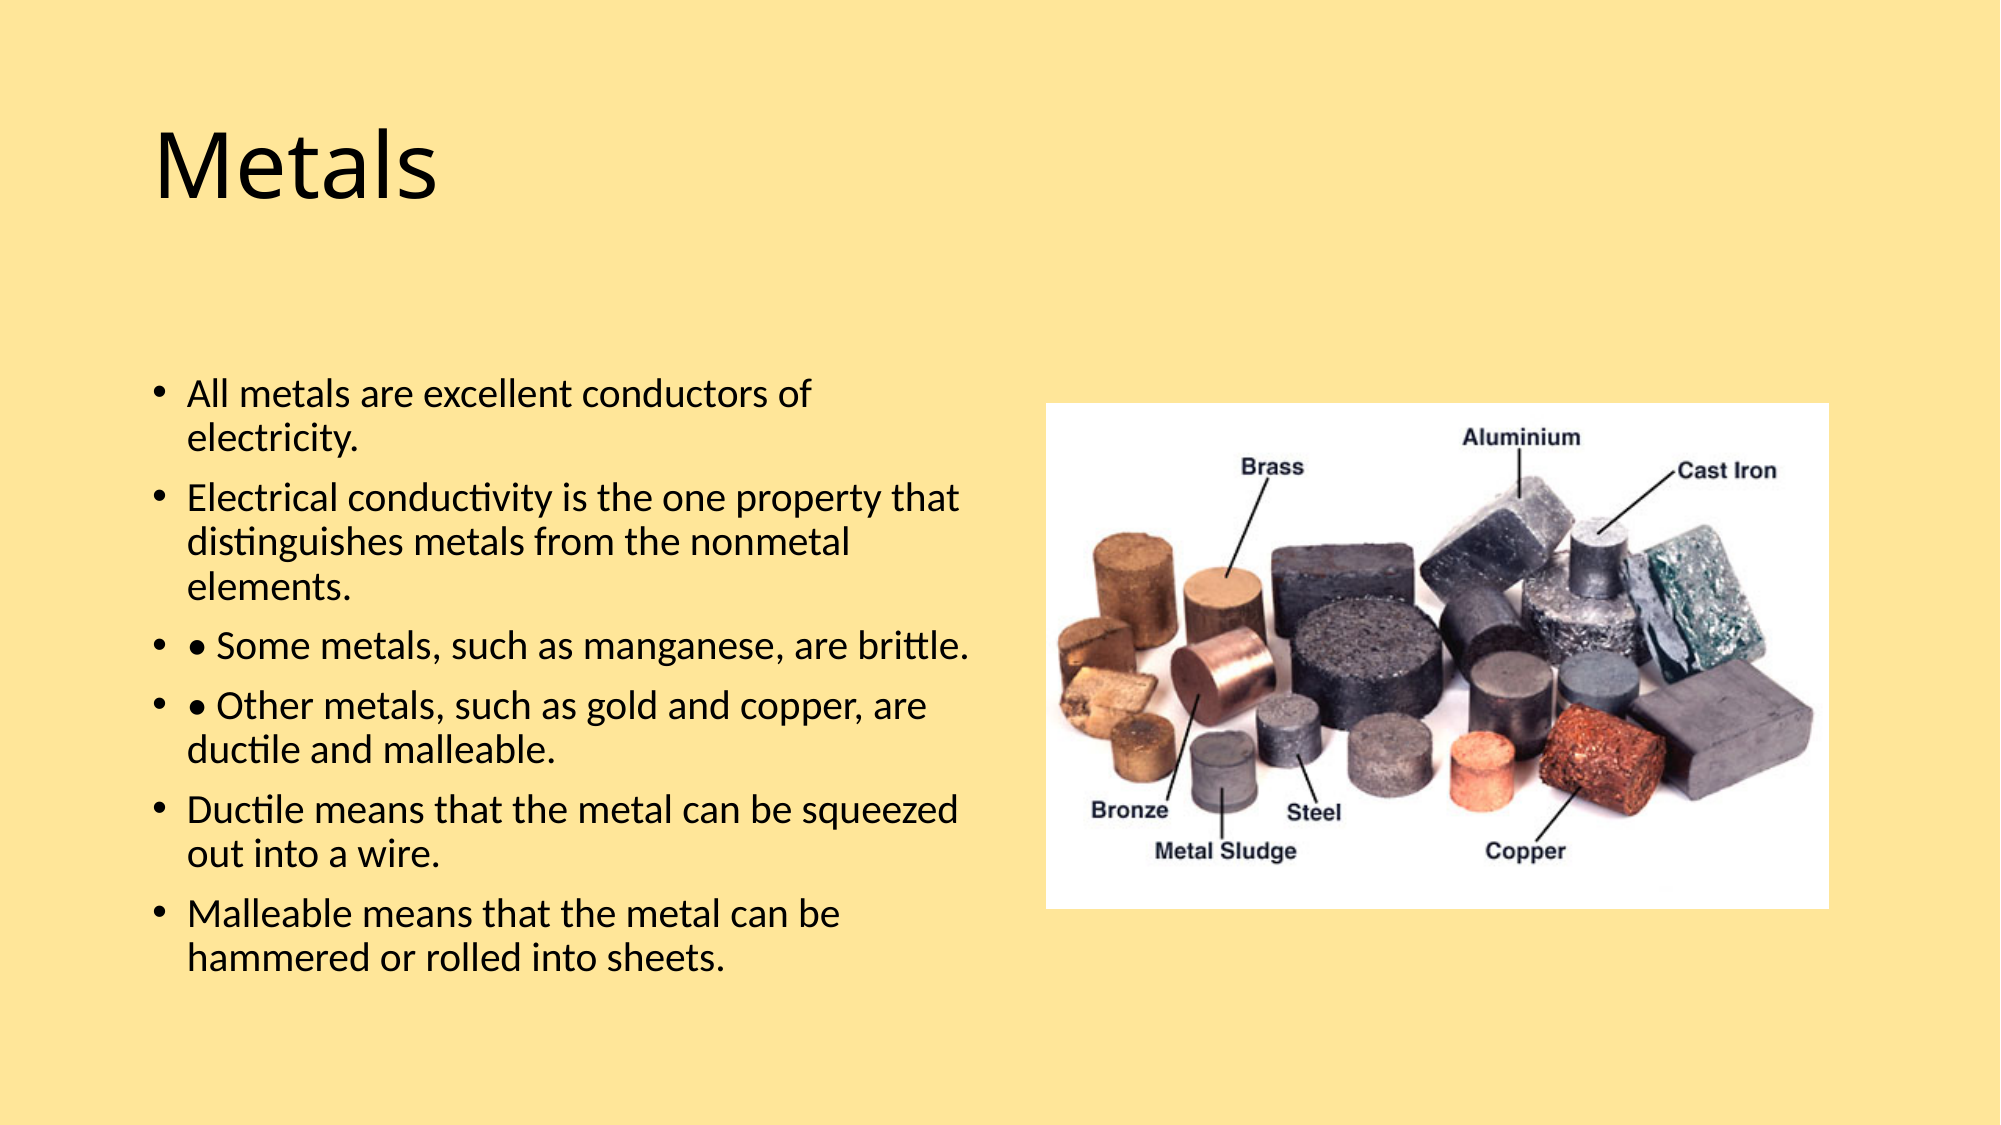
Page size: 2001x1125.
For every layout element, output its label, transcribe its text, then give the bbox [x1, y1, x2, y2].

list All metals are excellent conductors of electricity. Electrical conductivity is the one property that distinguishes metals from the nonmetal elements. • Some metals, such as manganese, are brittle. • Other metals, such as gold and copper, are ductile and malleable. Ductile means that the metal can be squeezed out into a wire. Malleable means that the metal can be hammered or rolled into sheets. [137, 299, 988, 1014]
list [1046, 403, 1829, 909]
title Metals [137, 59, 1863, 278]
